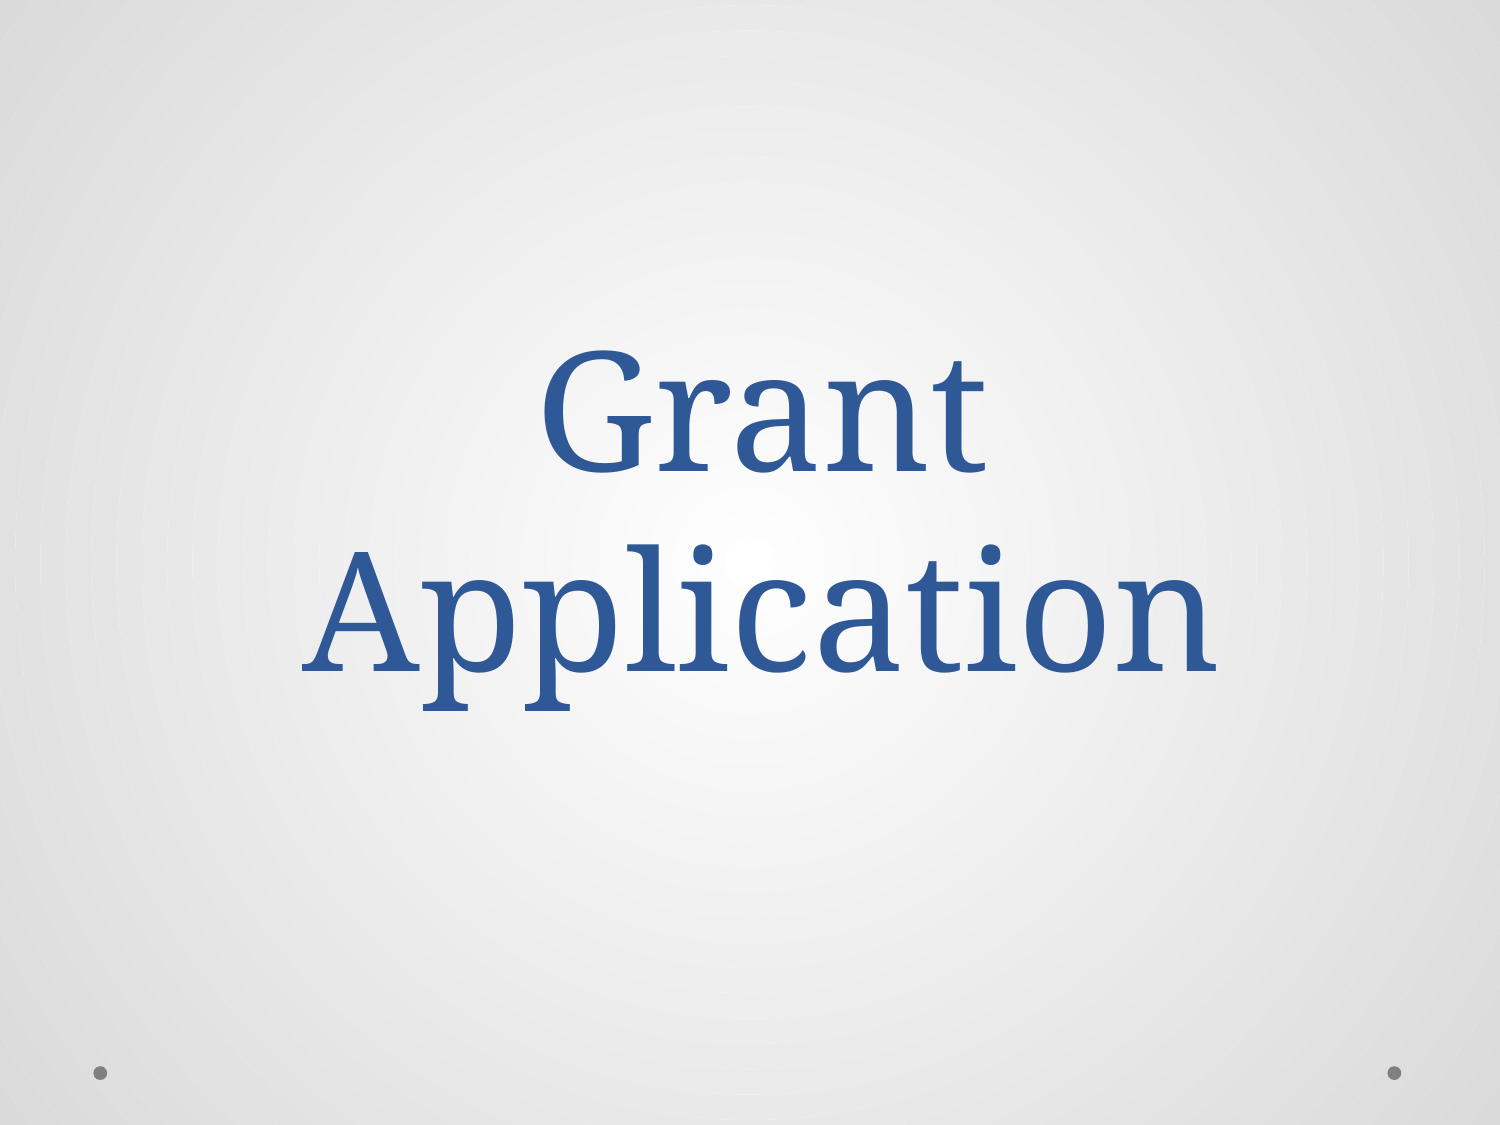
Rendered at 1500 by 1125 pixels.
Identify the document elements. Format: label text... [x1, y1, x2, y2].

title Grant Application [262, 275, 1263, 713]
